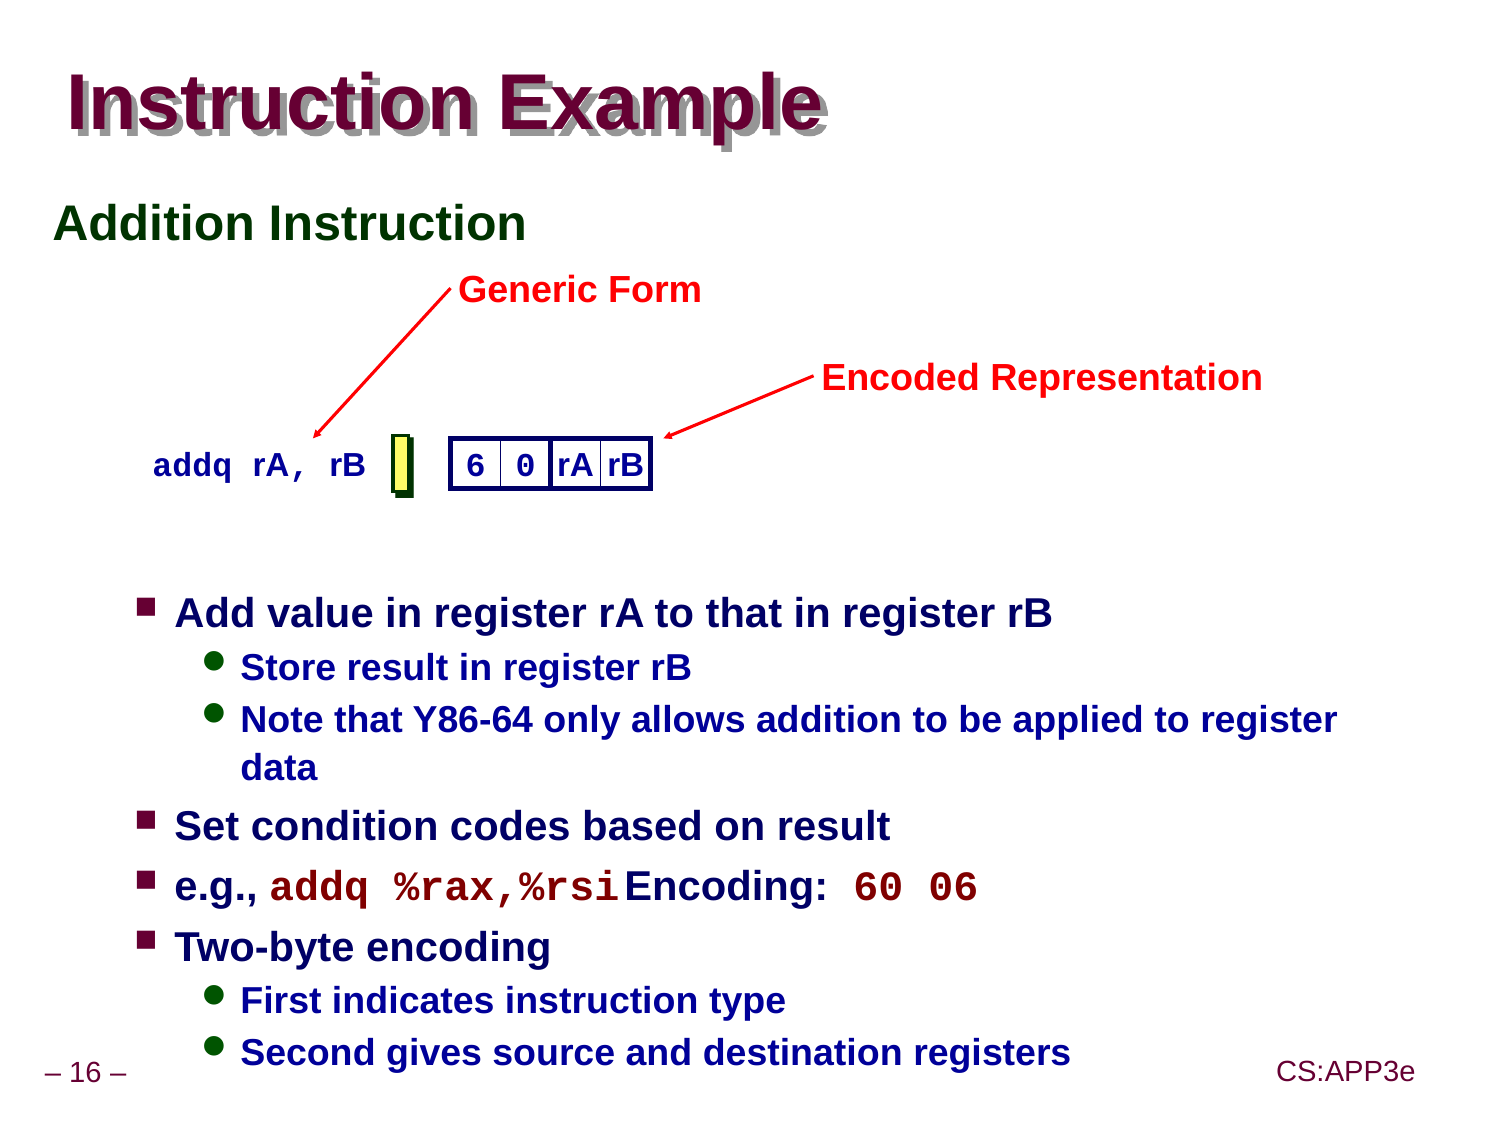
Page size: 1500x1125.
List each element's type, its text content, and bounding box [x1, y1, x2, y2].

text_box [913, 350, 1272, 439]
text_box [312, 262, 909, 439]
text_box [137, 438, 652, 489]
title Instruction Example [66, 40, 1497, 169]
list Addition Instruction Add value in register rA to that in register rB Store result in register rB Note that Y86-64 only allows addition to be applied to register data Set condition codes based on result e.g., addq %rax,%rsi Encoding: 60 06 Two-byte encoding First indicates instruction type Second gives source and destination registers [37, 187, 1401, 915]
